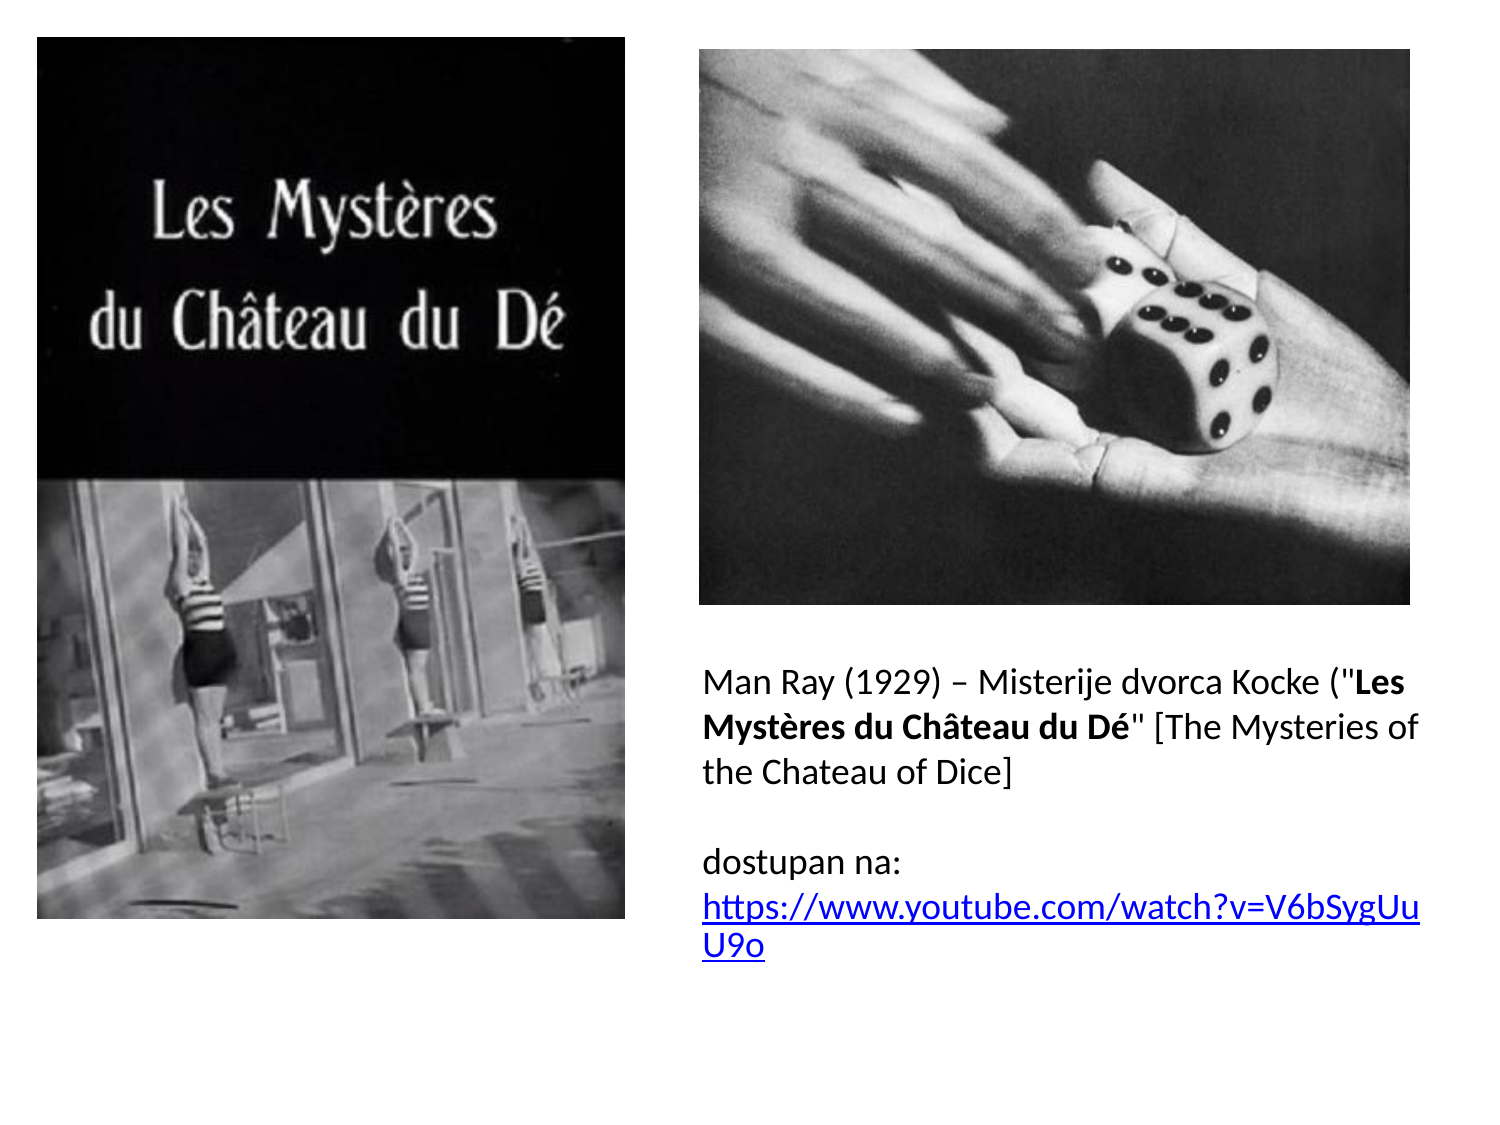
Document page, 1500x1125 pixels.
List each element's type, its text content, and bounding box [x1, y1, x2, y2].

picture [699, 49, 1410, 605]
picture [37, 37, 626, 919]
text_box Man Ray (1929) – Misterije dvorca Kocke ("Les Mystères du Château du Dé" [The Mysteries of the Chateau of Dice] dostupan na: https://www.youtube.com/watch?v=V6bSygUuU9o [687, 649, 1438, 935]
